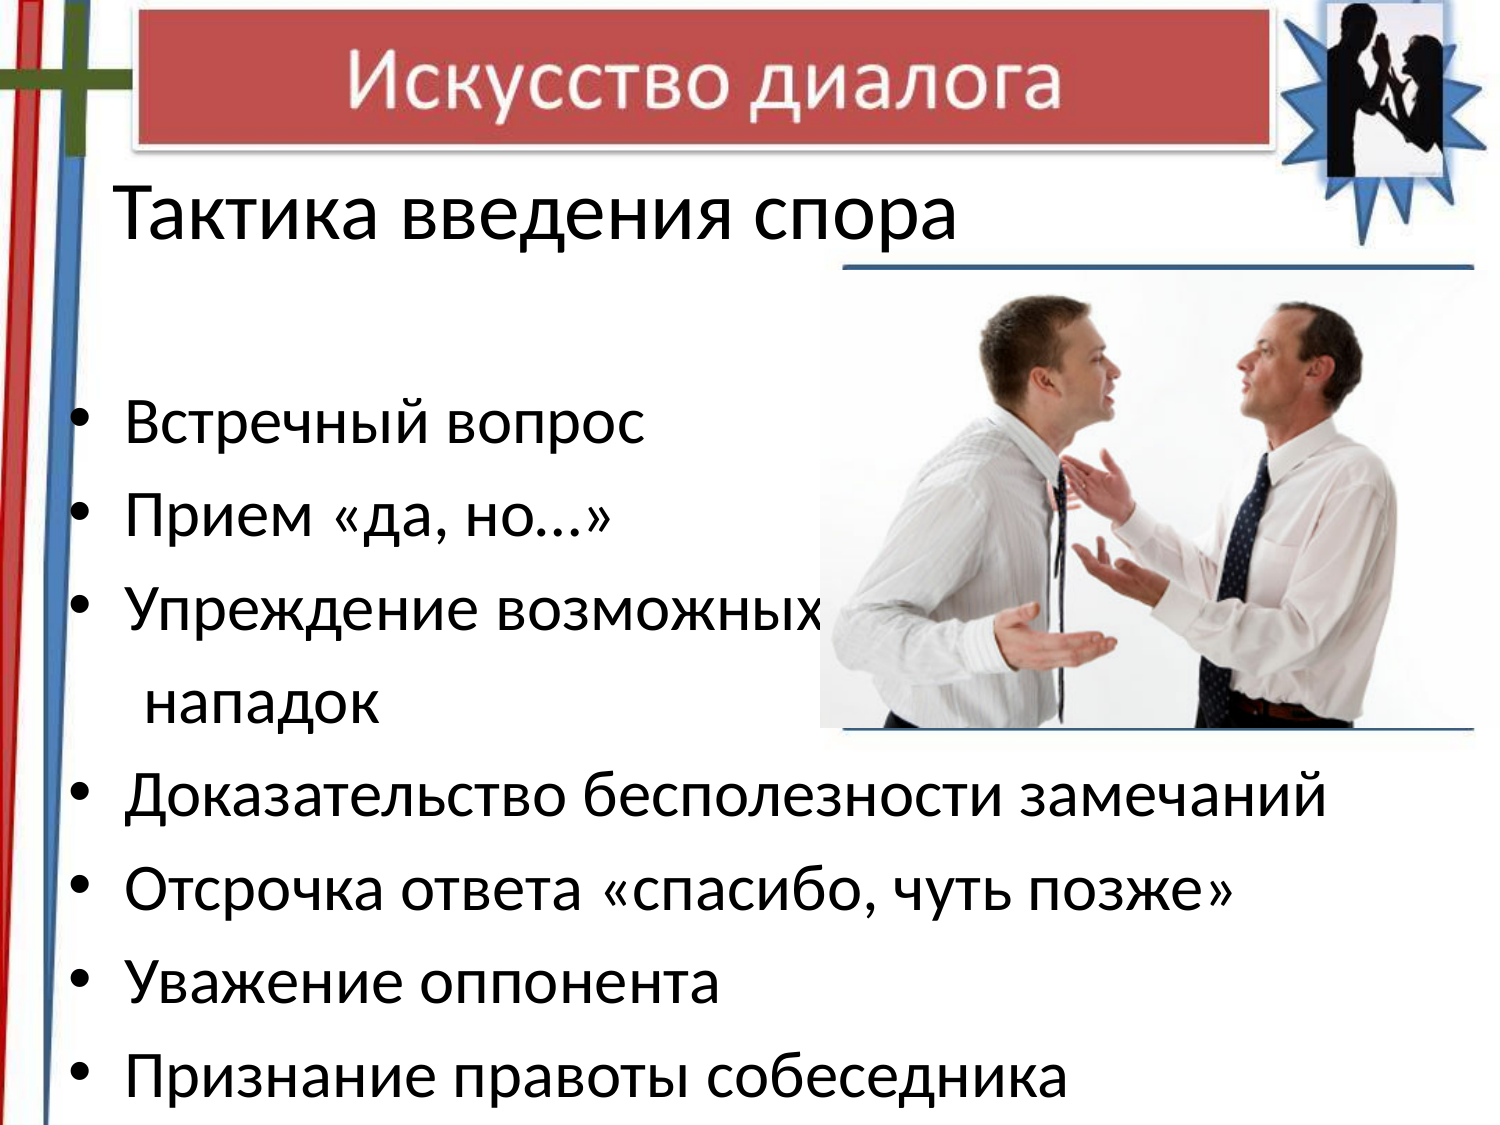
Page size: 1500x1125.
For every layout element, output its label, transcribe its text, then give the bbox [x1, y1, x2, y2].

text_box Тактика введения спора [98, 149, 1315, 264]
picture [0, 0, 1500, 1125]
list Встречный вопрос Прием «да, но…» Упреждение возможных нападок Доказательство бесполезности замечаний Отсрочка ответа «спасибо, чуть позже» Уважение оппонента Признание правоты собеседника [53, 369, 1404, 1125]
